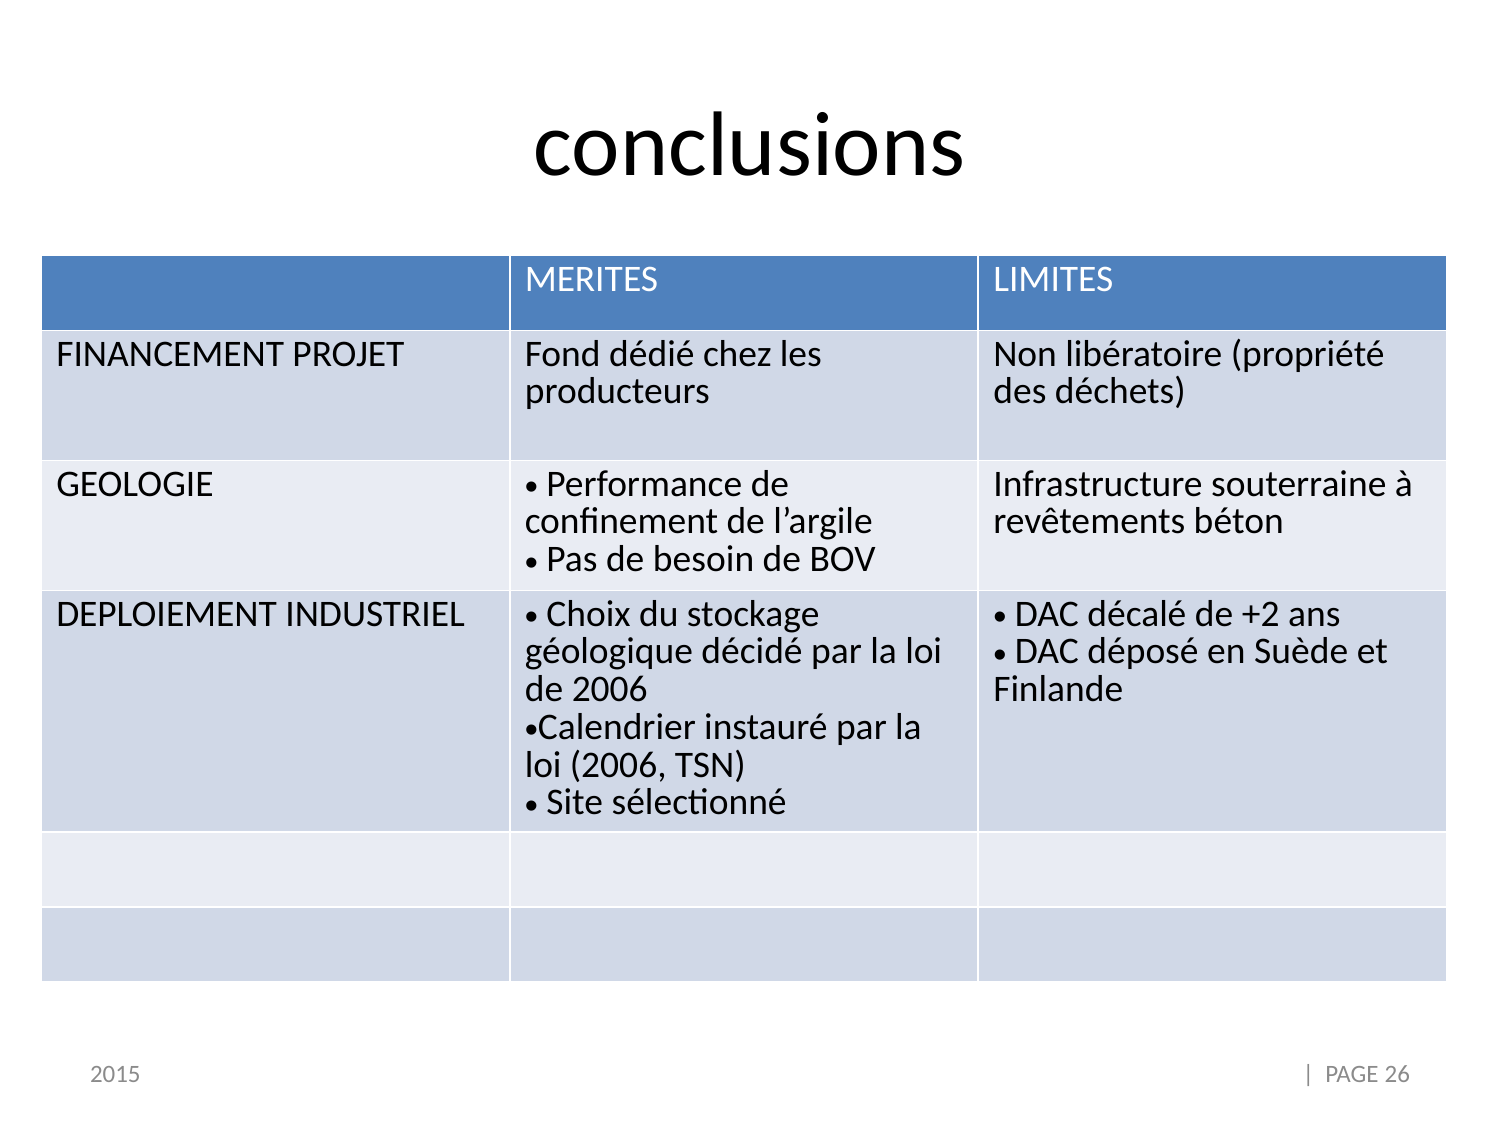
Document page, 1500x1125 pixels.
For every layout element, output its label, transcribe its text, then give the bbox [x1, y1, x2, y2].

table_cell Non libératoire (propriété des déchets) [979, 331, 1446, 460]
title conclusions [75, 45, 1425, 233]
slide_number | PAGE 26 [1074, 1042, 1425, 1103]
table_cell DEPLOIEMENT INDUSTRIEL [42, 591, 509, 831]
table_cell [511, 833, 977, 906]
table_cell Fond dédié chez les producteurs [511, 331, 977, 460]
table_header LIMITES [979, 256, 1446, 330]
table_cell DAC décalé de +2 ans DAC déposé en Suède et Finlande [979, 591, 1446, 831]
table_cell Performance de confinement de l’argile Pas de besoin de BOV [511, 461, 977, 590]
table_cell [42, 833, 509, 906]
table_header [42, 256, 509, 330]
table_cell FINANCEMENT PROJET [42, 331, 509, 460]
table_cell Infrastructure souterraine à revêtements béton [979, 461, 1446, 590]
table_cell [979, 833, 1446, 906]
slide_number 2015 [75, 1042, 425, 1103]
table_cell [979, 908, 1446, 981]
table_cell [42, 908, 509, 981]
table_cell GEOLOGIE [42, 461, 509, 590]
table_cell [511, 908, 977, 981]
table_header MERITES [511, 256, 977, 330]
table_cell Choix du stockage géologique décidé par la loi de 2006 Calendrier instauré par la loi (2006, TSN) Site sélectionné [511, 591, 977, 831]
